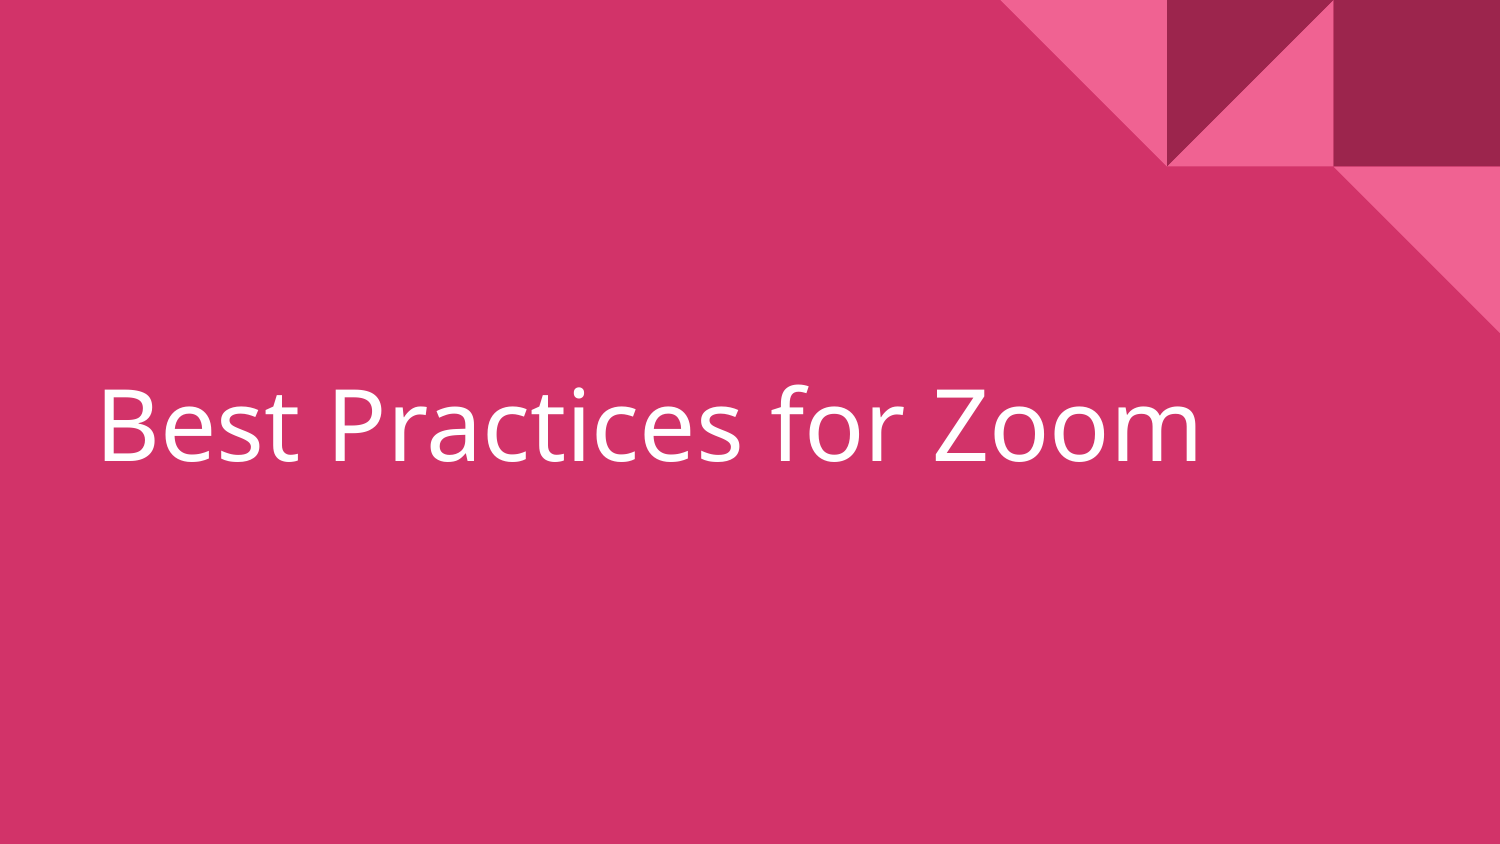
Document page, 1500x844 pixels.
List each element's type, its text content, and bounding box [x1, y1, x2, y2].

title Best Practices for Zoom [80, 86, 1440, 758]
